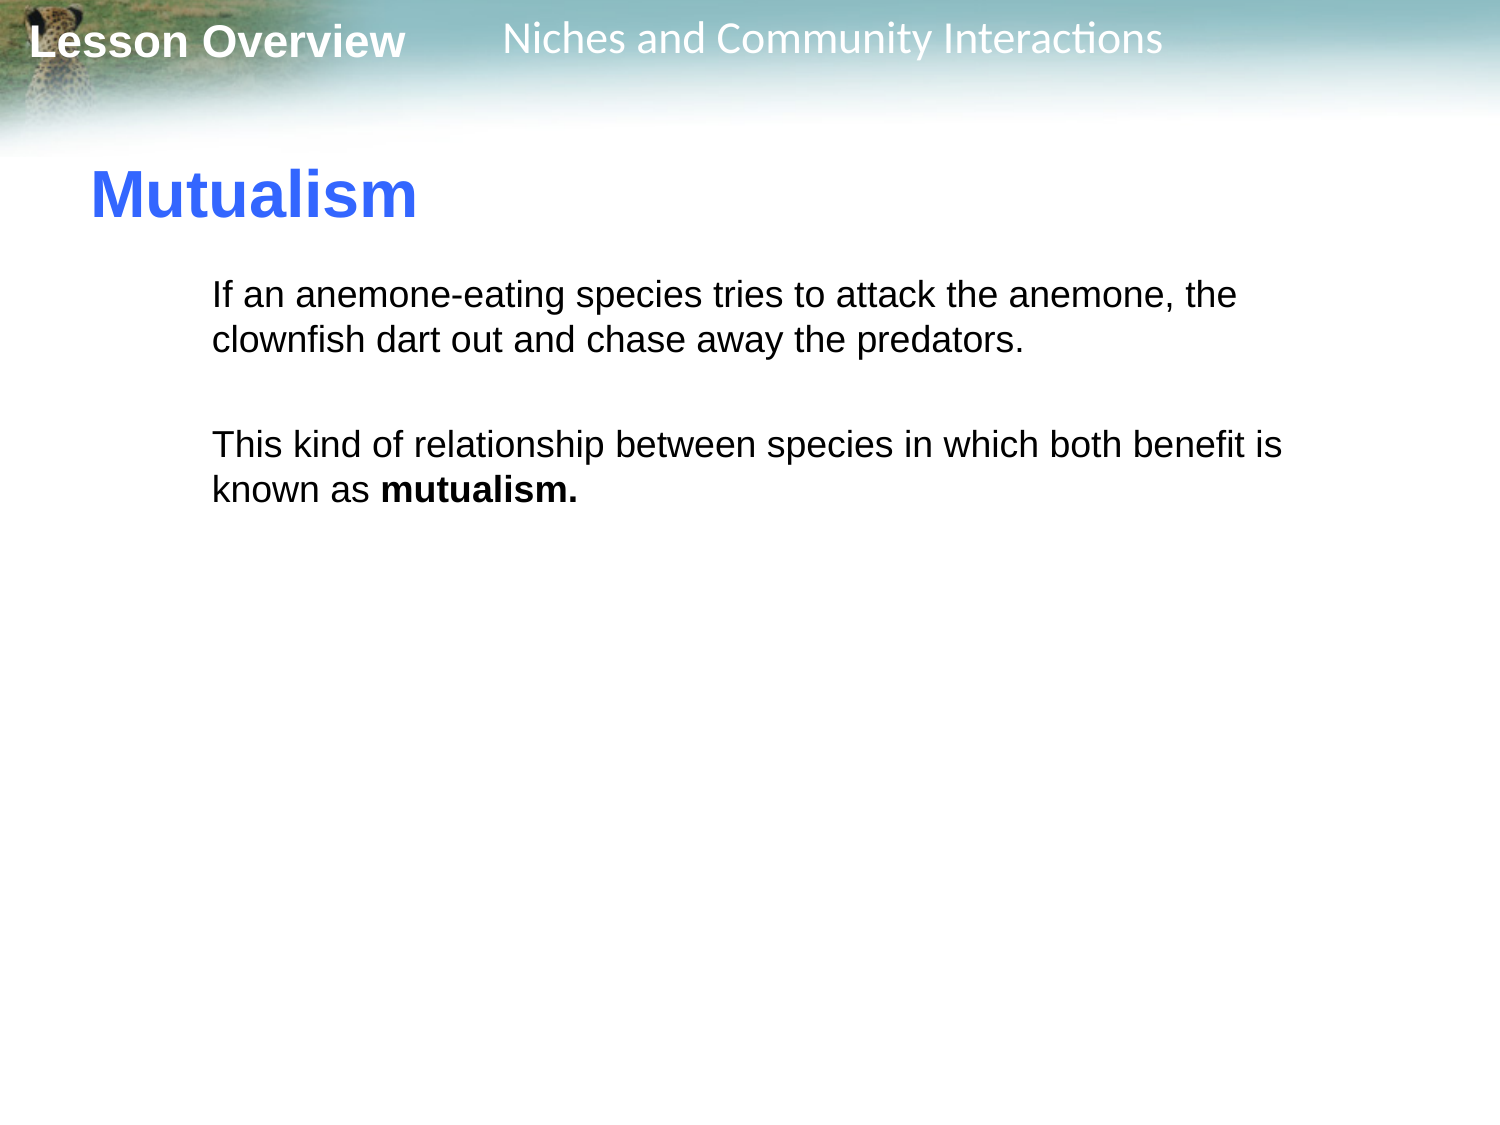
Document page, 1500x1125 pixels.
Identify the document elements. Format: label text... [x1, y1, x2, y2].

list If an anemone-eating species tries to attack the anemone, the clownfish dart out and chase away the predators. This kind of relationship between species in which both benefit is known as mutualism. [75, 262, 1350, 1005]
title Mutualism [75, 125, 1425, 258]
picture [0, 0, 1500, 157]
